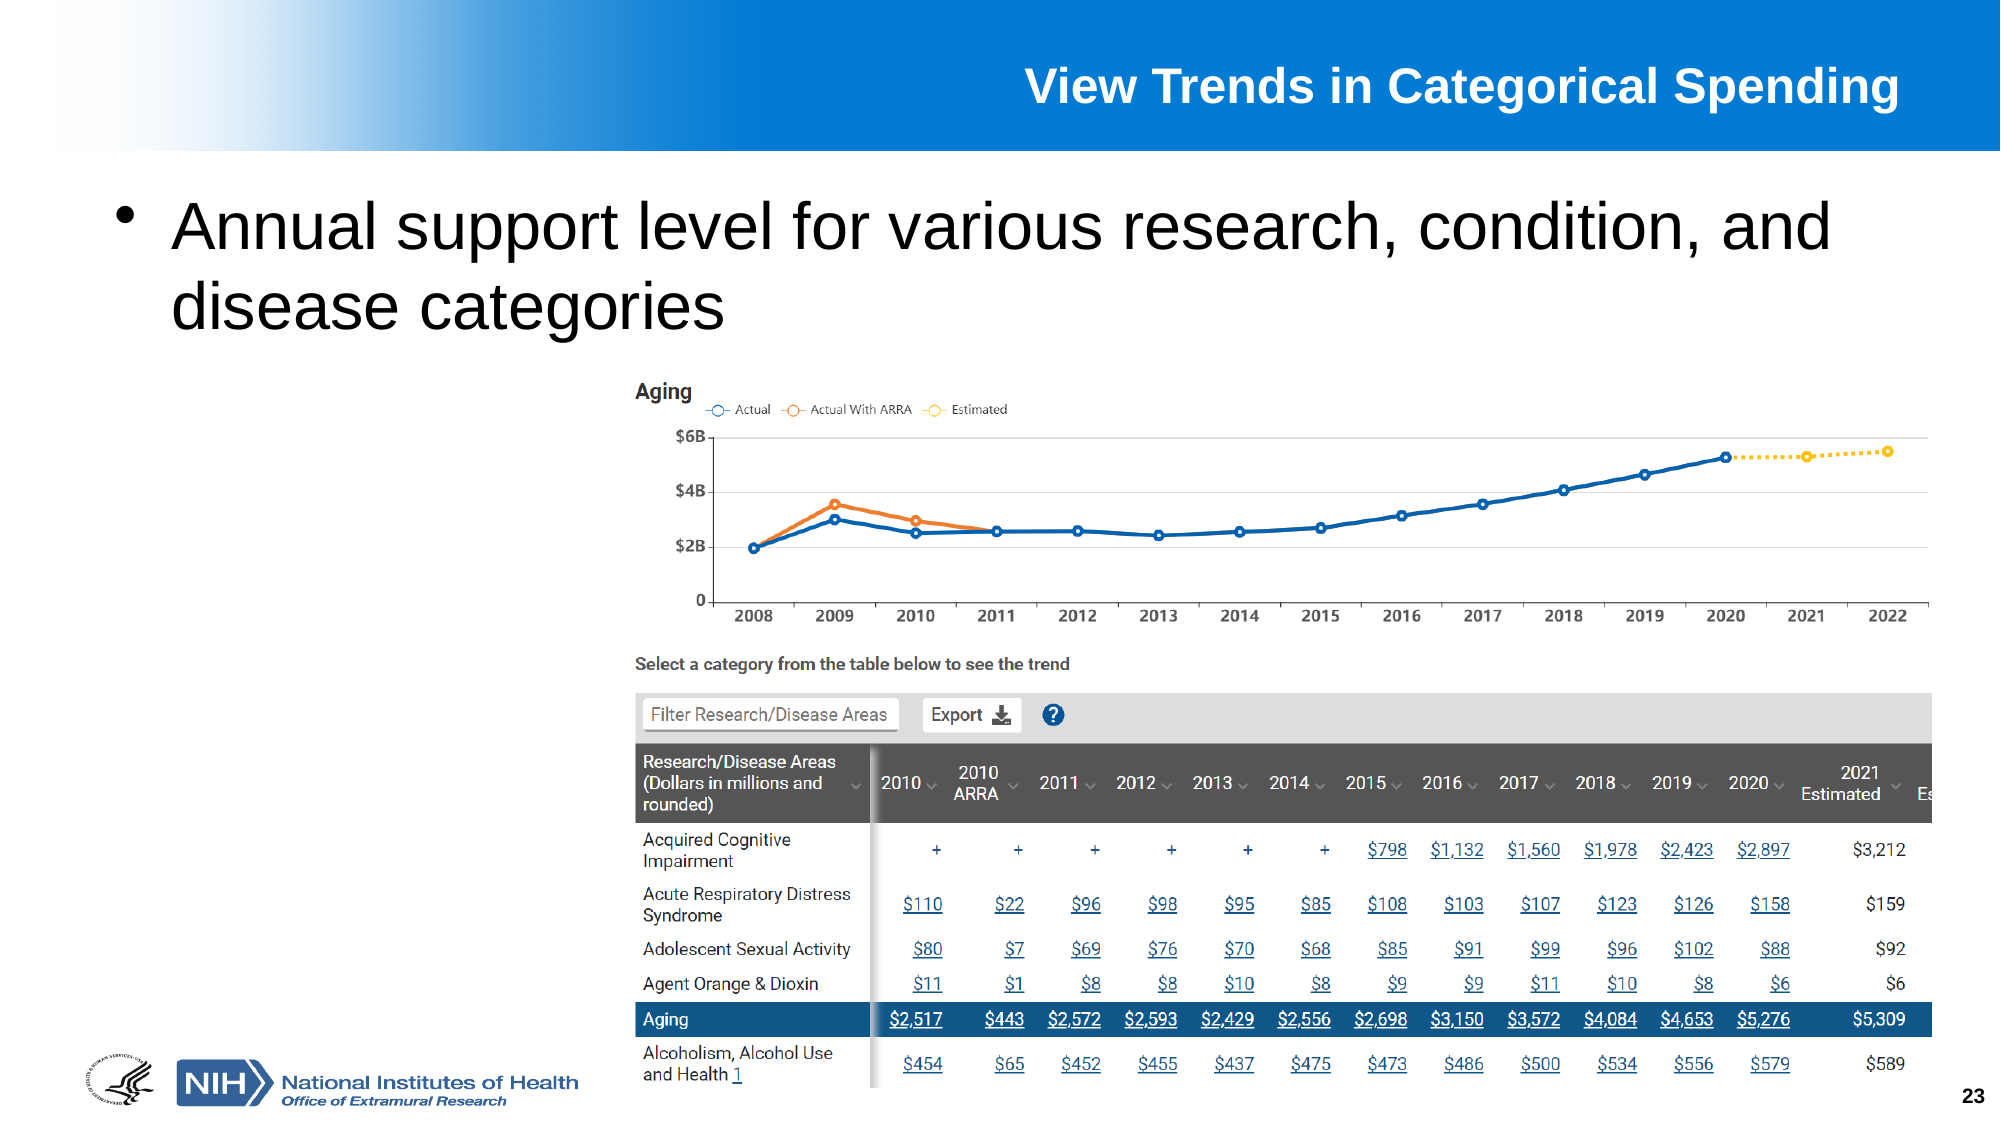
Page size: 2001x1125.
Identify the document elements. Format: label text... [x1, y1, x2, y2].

picture [624, 374, 1932, 1088]
picture [86, 1054, 155, 1106]
list Annual support level for various research, condition, and disease categories [99, 174, 1900, 963]
picture [0, 0, 2000, 151]
slide_number 23 [1700, 1074, 2000, 1101]
title View Trends in Categorical Spending [249, 37, 1917, 130]
picture [166, 1049, 585, 1113]
